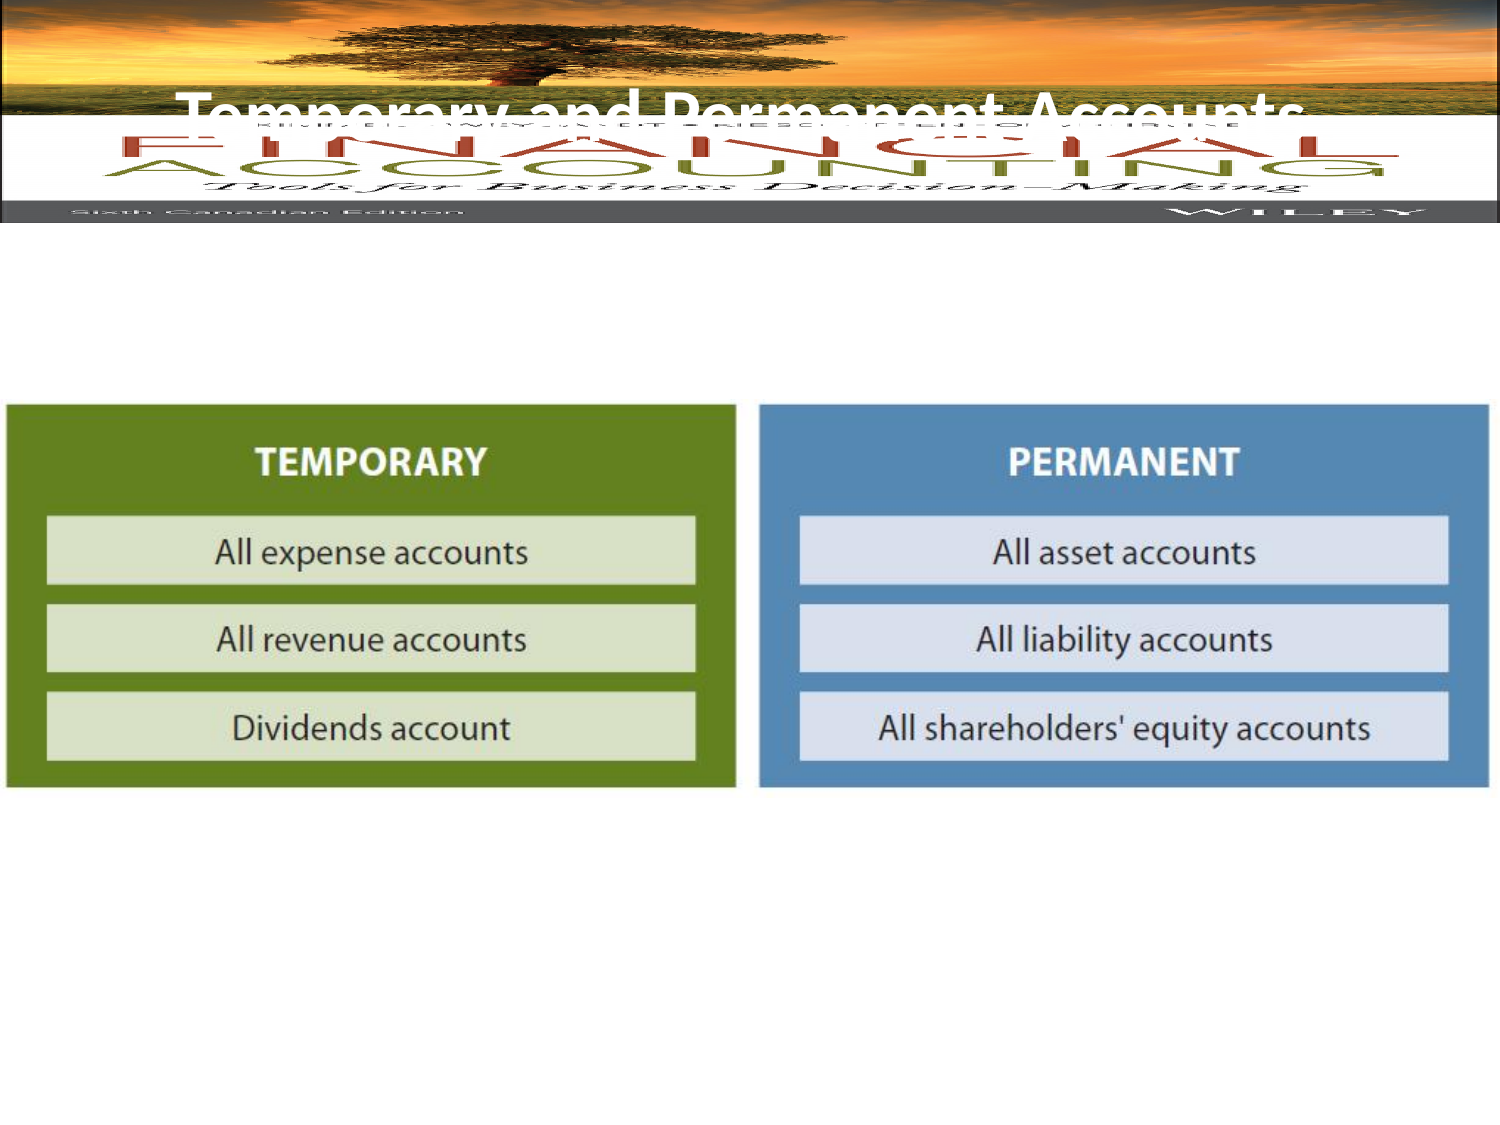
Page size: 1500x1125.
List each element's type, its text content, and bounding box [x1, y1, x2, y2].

title Temporary and Permanent Accounts [0, 0, 1500, 224]
picture [0, 399, 1500, 799]
